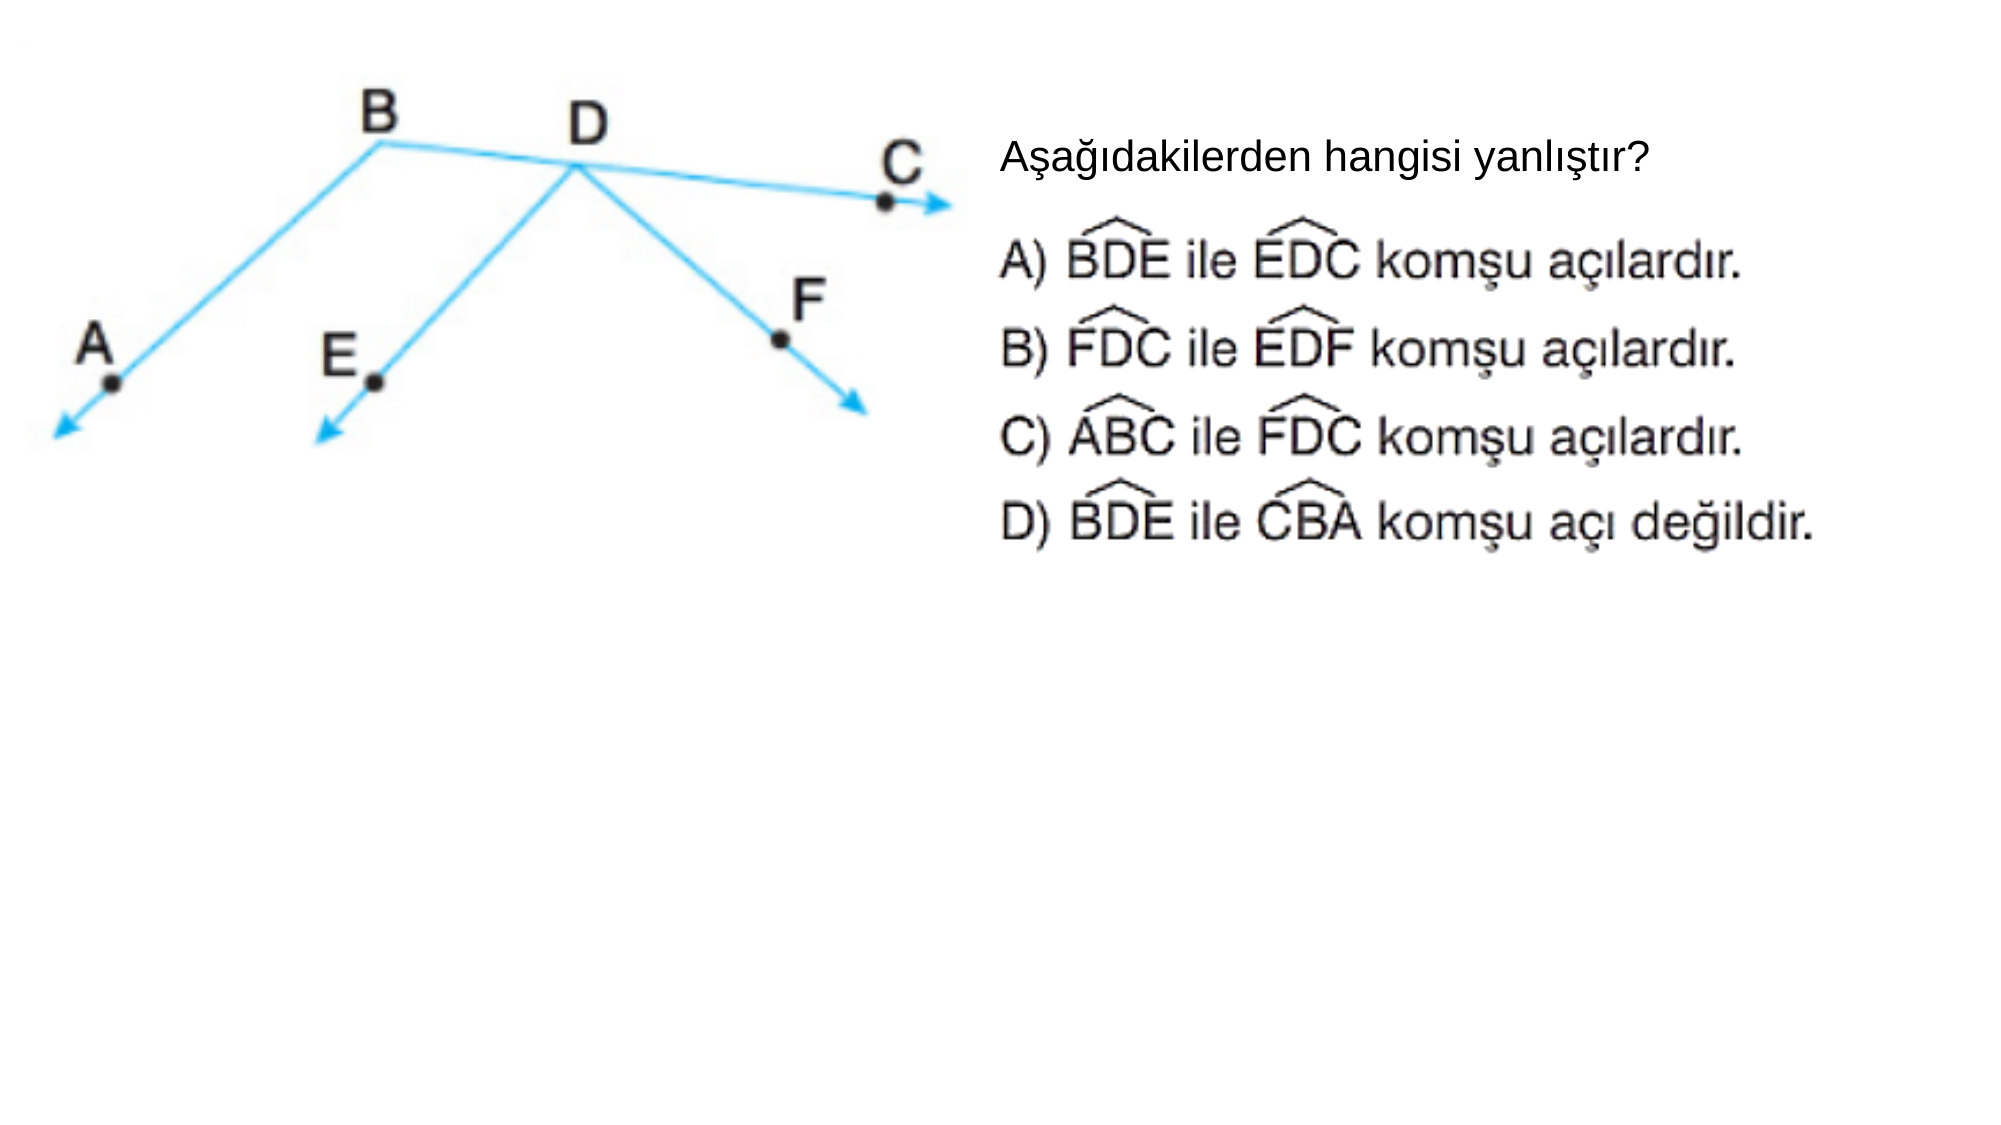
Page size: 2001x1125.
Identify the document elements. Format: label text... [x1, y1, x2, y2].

picture [14, 13, 1840, 563]
text_box Aşağıdakilerden hangisi yanlıştır? [991, 70, 1986, 188]
